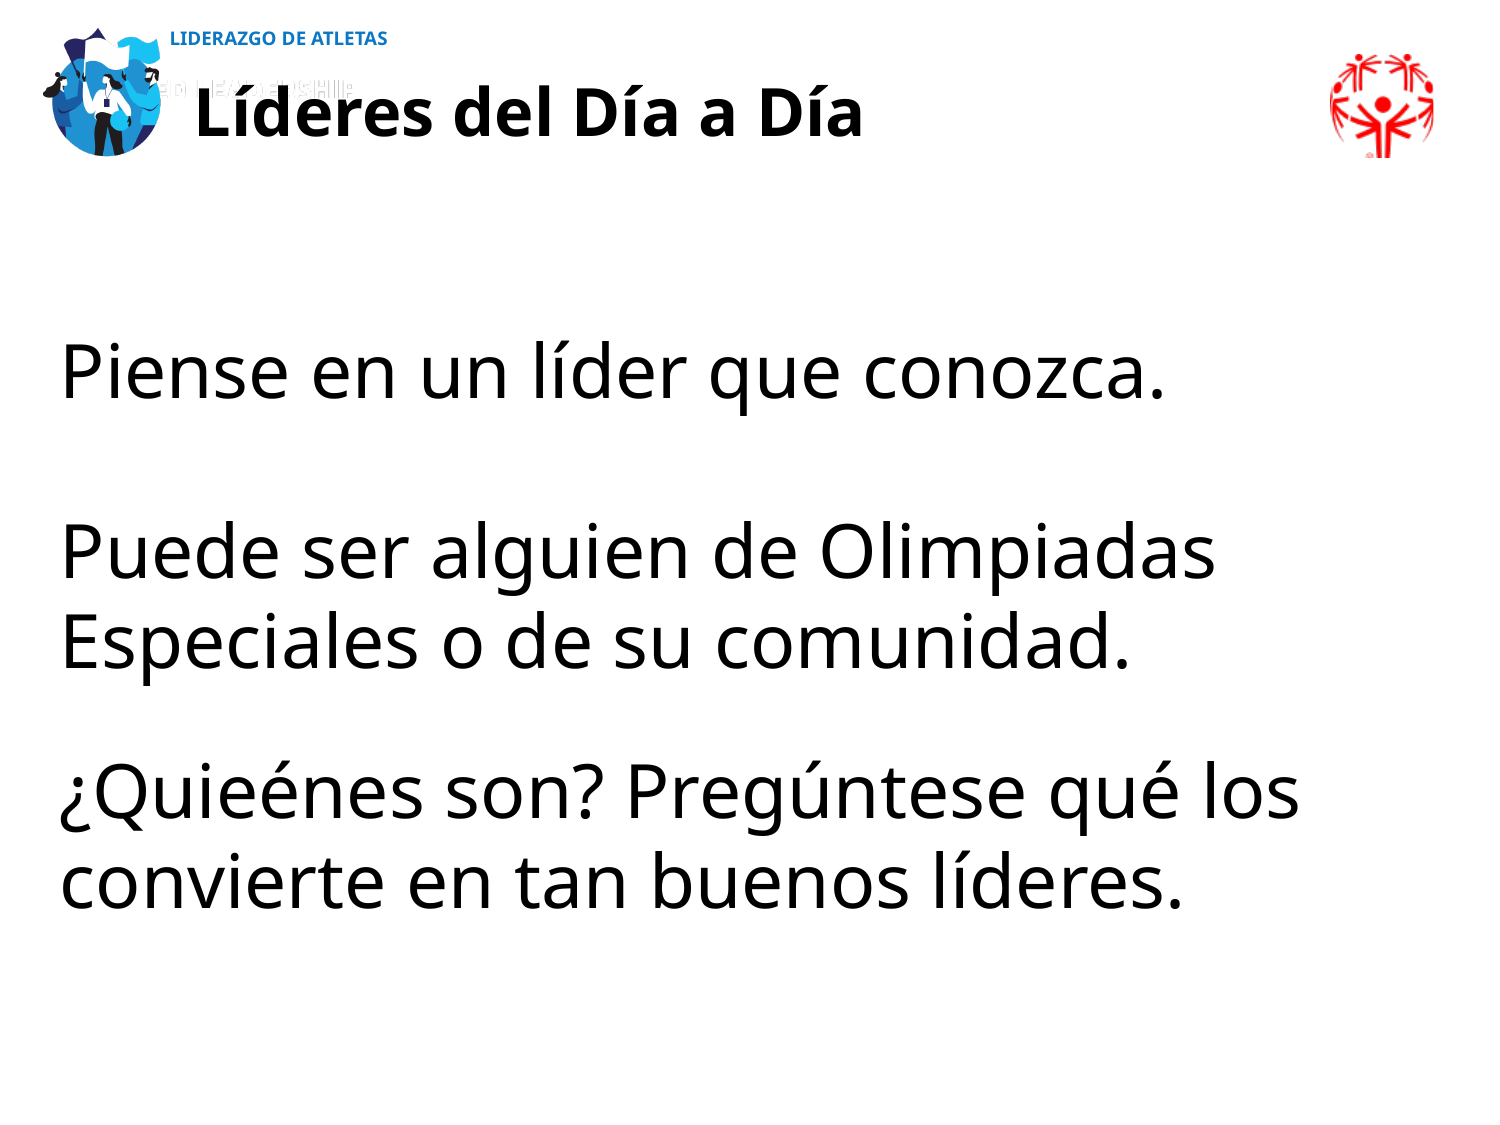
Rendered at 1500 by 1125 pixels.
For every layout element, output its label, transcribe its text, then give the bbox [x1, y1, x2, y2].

title Líderes del Día a Día [179, 71, 1476, 176]
list Piense en un líder que conozca. Puede ser alguien de Olimpiadas Especiales o de su comunidad. ¿Quieénes son? Pregúntese qué los convierte en tan buenos líderes. [45, 316, 1404, 939]
text_box LIDERAZGO DE ATLETAS [154, 19, 403, 57]
